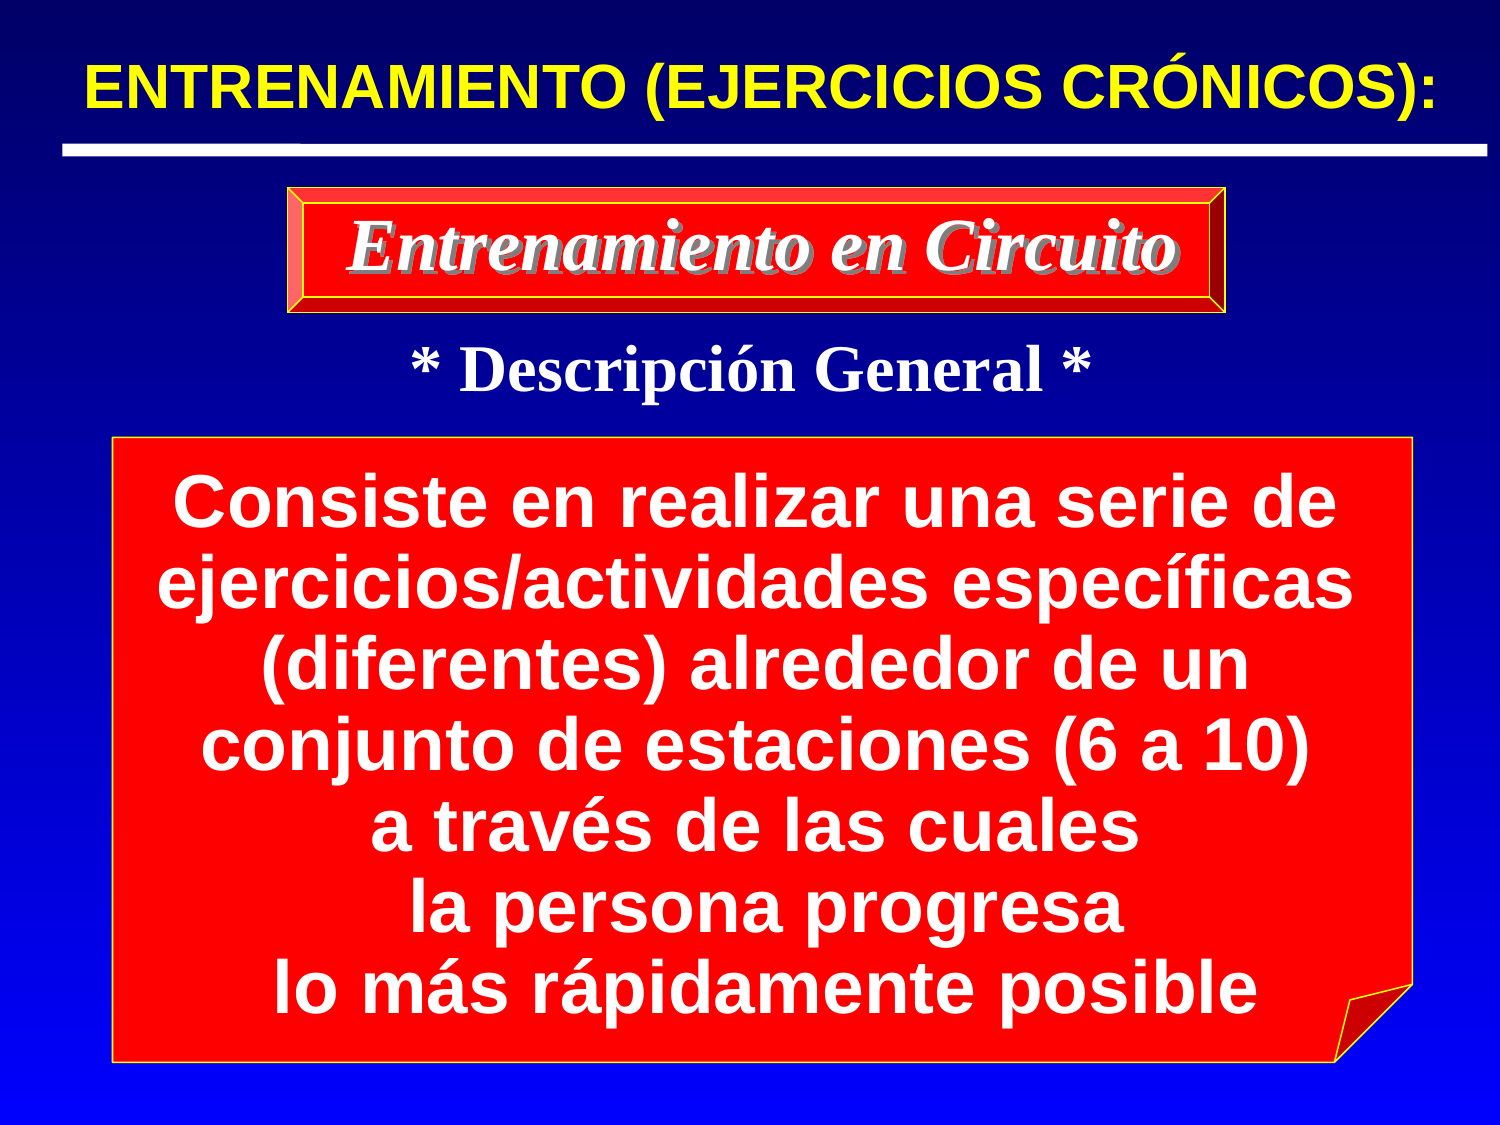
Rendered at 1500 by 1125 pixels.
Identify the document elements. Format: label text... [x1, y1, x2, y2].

text_box [287, 187, 1225, 212]
text_box * Descripción General * [362, 317, 1125, 413]
text_box [287, 275, 1225, 313]
text_box Entrenamiento en Circuito [287, 212, 1238, 275]
text_box [112, 437, 1413, 1063]
text_box Consiste en realizar una serie de ejercicios/actividades específicas (diferentes) alrededor de un conjunto de estaciones (6 a 10) a través de las cuales la persona progresa lo más rápidamente posible [124, 455, 1388, 1037]
text_box ENTRENAMIENTO (EJERCICIOS CRÓNICOS): [49, 12, 1475, 175]
